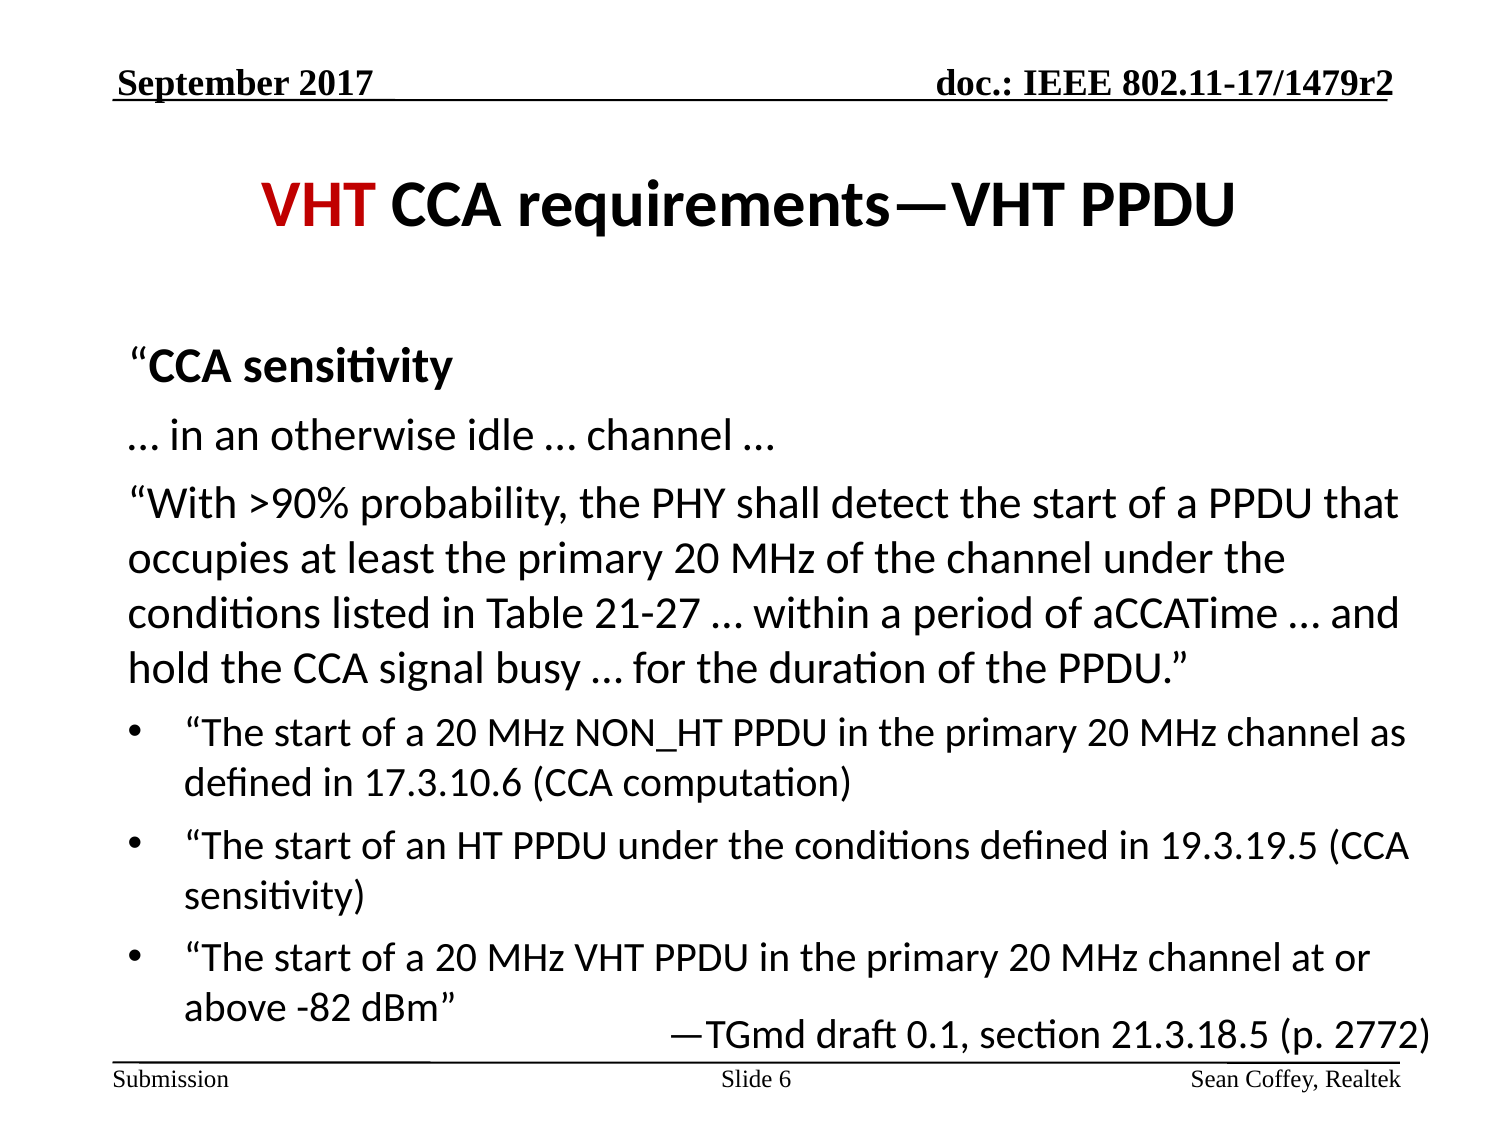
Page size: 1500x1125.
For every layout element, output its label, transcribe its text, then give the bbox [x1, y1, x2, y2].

list “CCA sensitivity … in an otherwise idle … channel … “With >90% probability, the PHY shall detect the start of a PPDU that occupies at least the primary 20 MHz of the channel under the conditions listed in Table 21-27 … within a period of aCCATime … and hold the CCA signal busy … for the duration of the PPDU.” “The start of a 20 MHz NON_HT PPDU in the primary 20 MHz channel as defined in 17.3.10.6 (CCA computation) “The start of an HT PPDU under the conditions defined in 19.3.19.5 (CCA sensitivity) “The start of a 20 MHz VHT PPDU in the primary 20 MHz channel at or above -82 dBm” [112, 324, 1476, 1001]
footer Sean Coffey, Realtek [902, 1065, 1402, 1093]
title VHT CCA requirements—VHT PPDU [112, 112, 1388, 288]
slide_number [116, 58, 542, 104]
slide_number Slide 6 [712, 1065, 800, 1123]
text_box —TGmd draft 0.1, section 21.3.18.5 (p. 2772) [653, 999, 1447, 1065]
